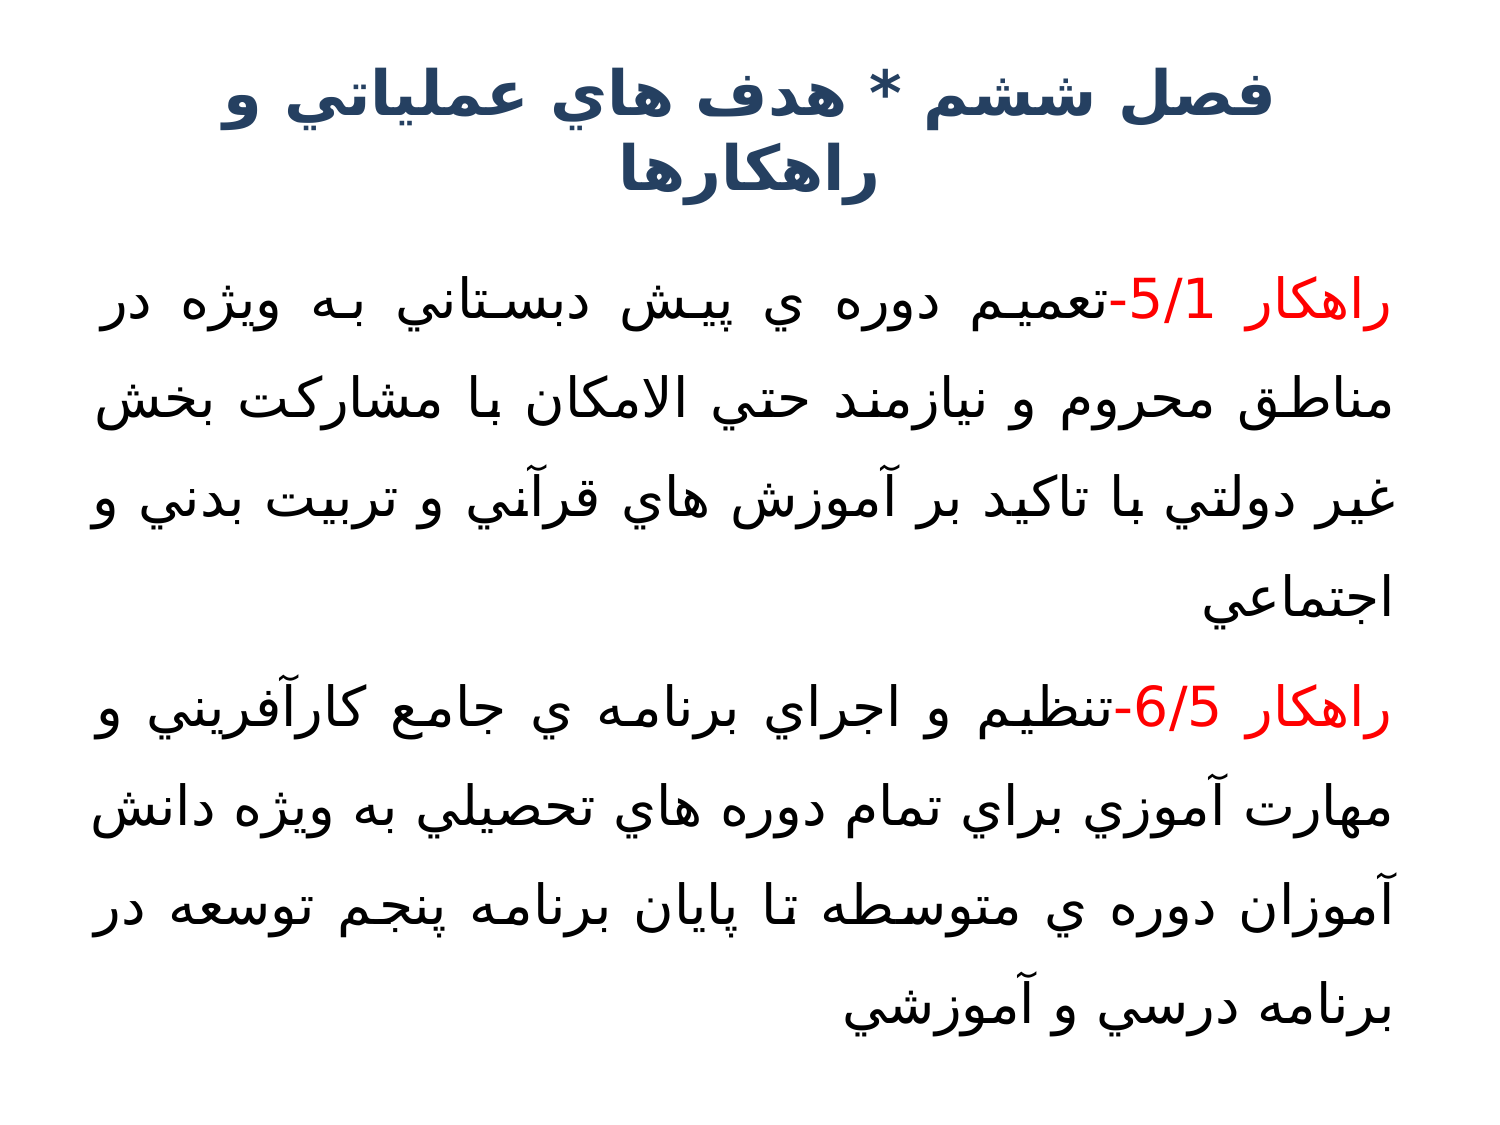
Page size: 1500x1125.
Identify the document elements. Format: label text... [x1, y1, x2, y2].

list راهكار 5/1-تعميم دوره ي پيش دبستاني به ويژه در مناطق محروم و نيازمند حتي الامكان با مشاركت بخش غير دولتي با تاكيد بر آموزش هاي قرآني و تربيت بدني و اجتماعي راهكار 6/5-تنظيم و اجراي برنامه ي جامع كارآفريني و مهارت آموزي براي تمام دوره هاي تحصيلي به ويژه دانش آموزان دوره ي متوسطه تا پايان برنامه پنجم توسعه در برنامه درسي و آموزشي [75, 222, 1425, 1043]
title فصل ششم * هدف هاي عملياتي و راهكارها [75, 45, 1425, 211]
